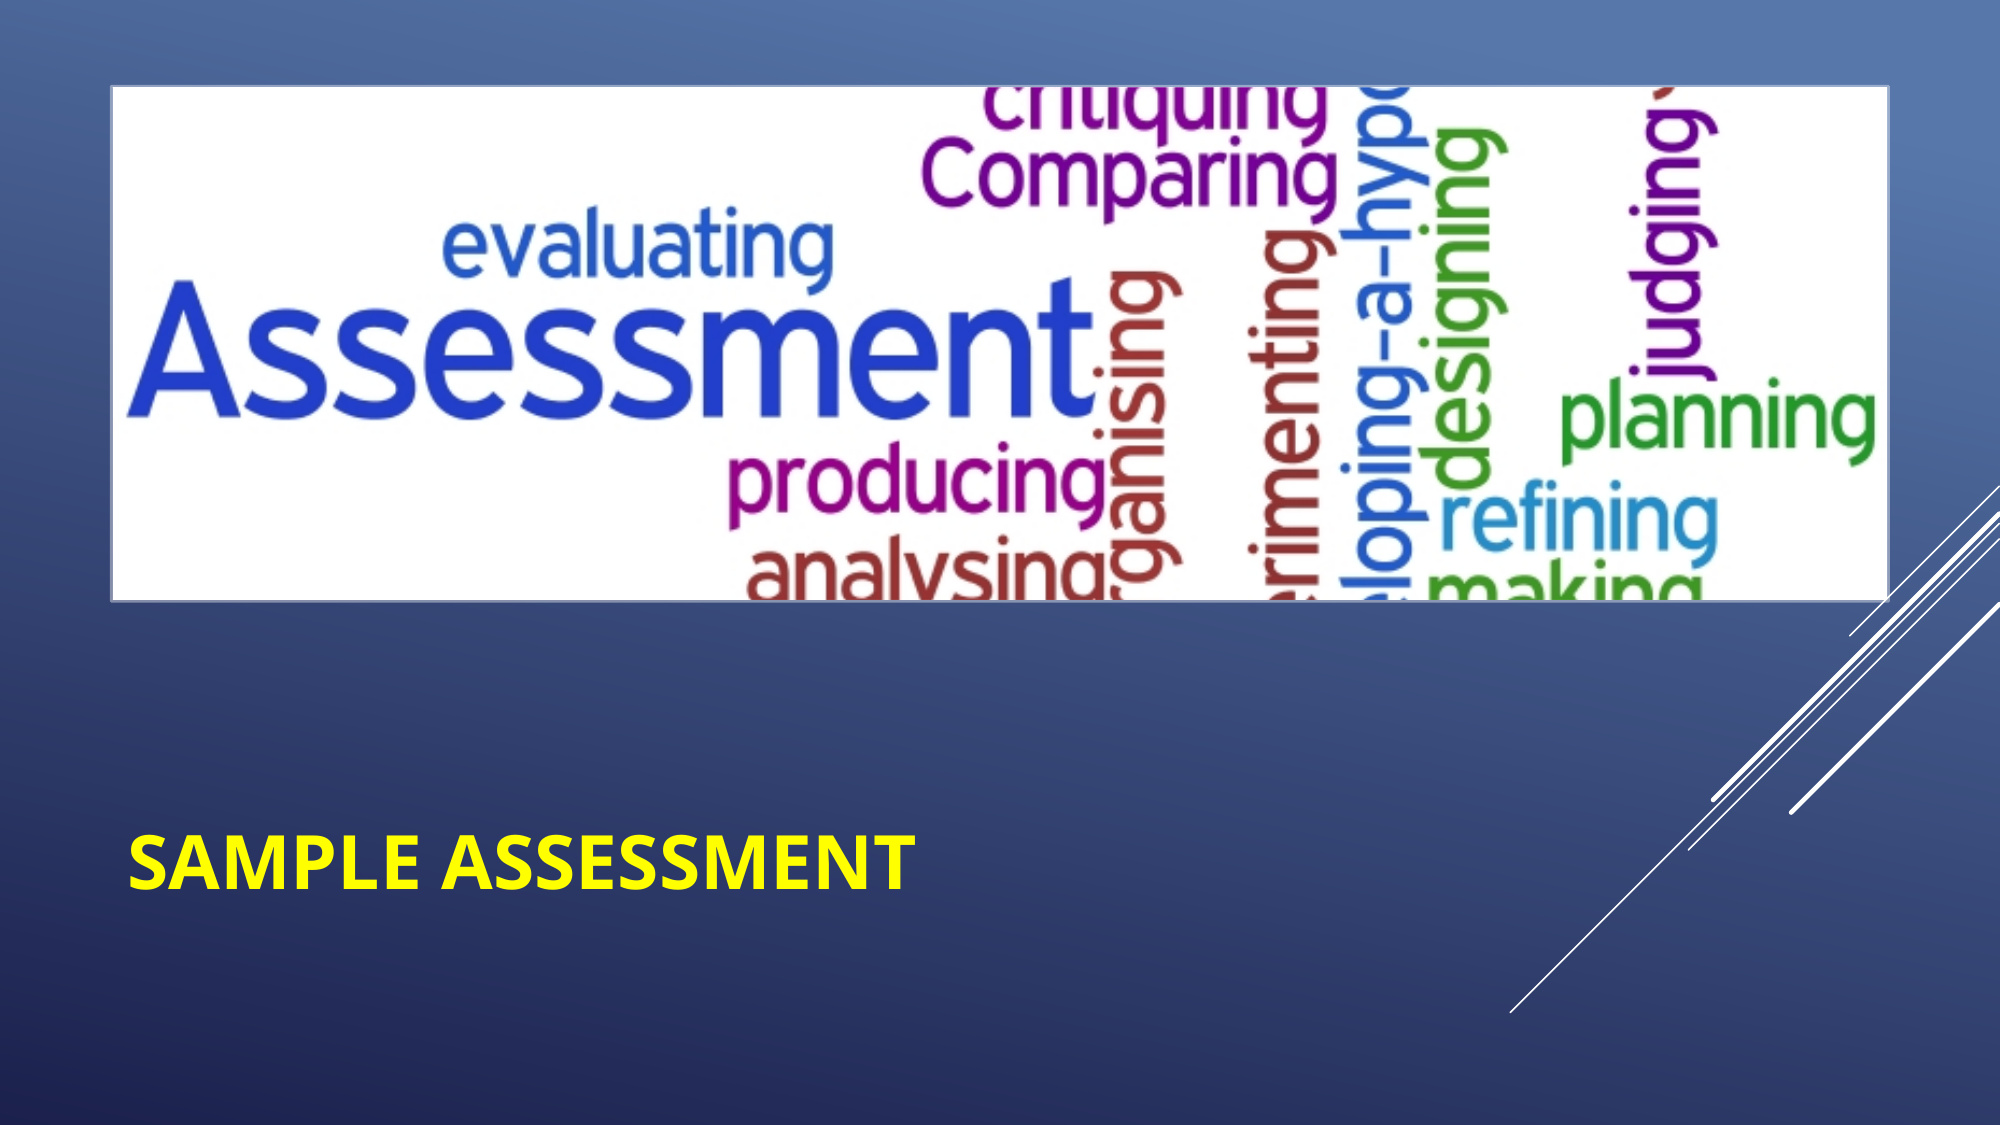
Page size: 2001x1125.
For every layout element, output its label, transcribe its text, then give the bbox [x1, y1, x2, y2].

picture [112, 87, 1888, 601]
title SAMPLE Assessment [112, 736, 1513, 984]
